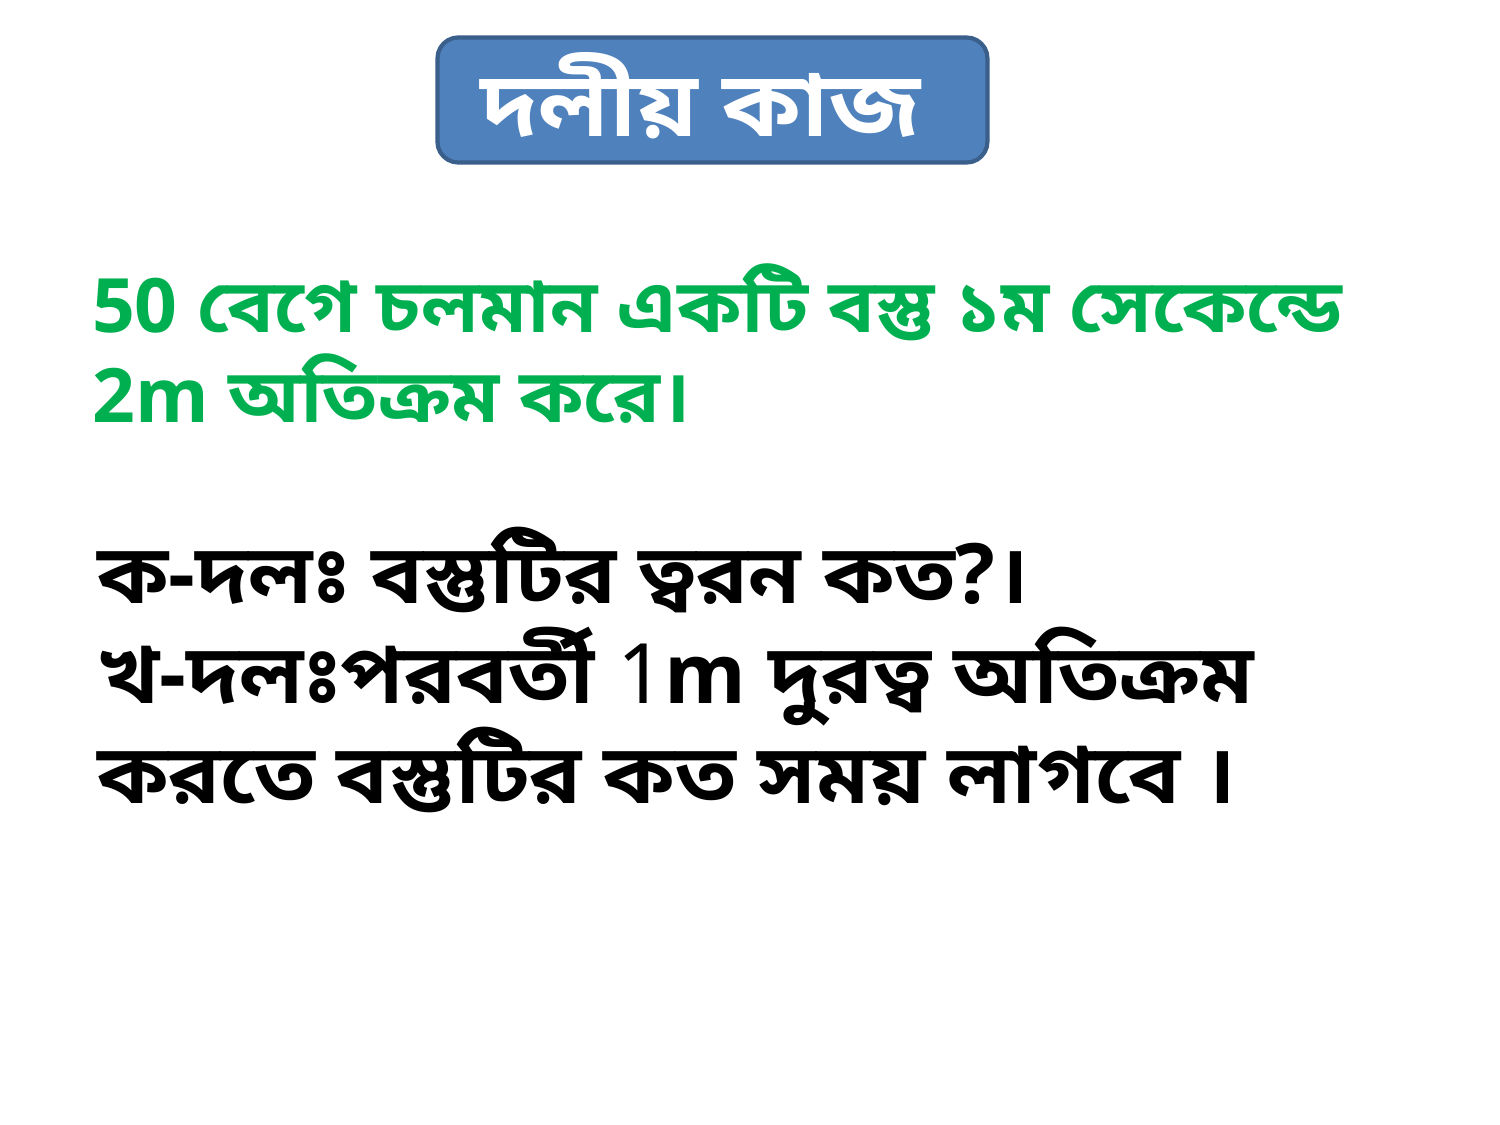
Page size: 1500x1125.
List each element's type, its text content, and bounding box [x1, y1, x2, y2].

text_box ক-দলঃ বস্তুটির ত্বরন কত?। খ-দলঃপরবর্তী 1m দুরত্ব অতিক্রম করতে বস্তুটির কত সময় লাগবে । [82, 512, 1489, 928]
text_box দলীয় কাজ [435, 35, 990, 165]
